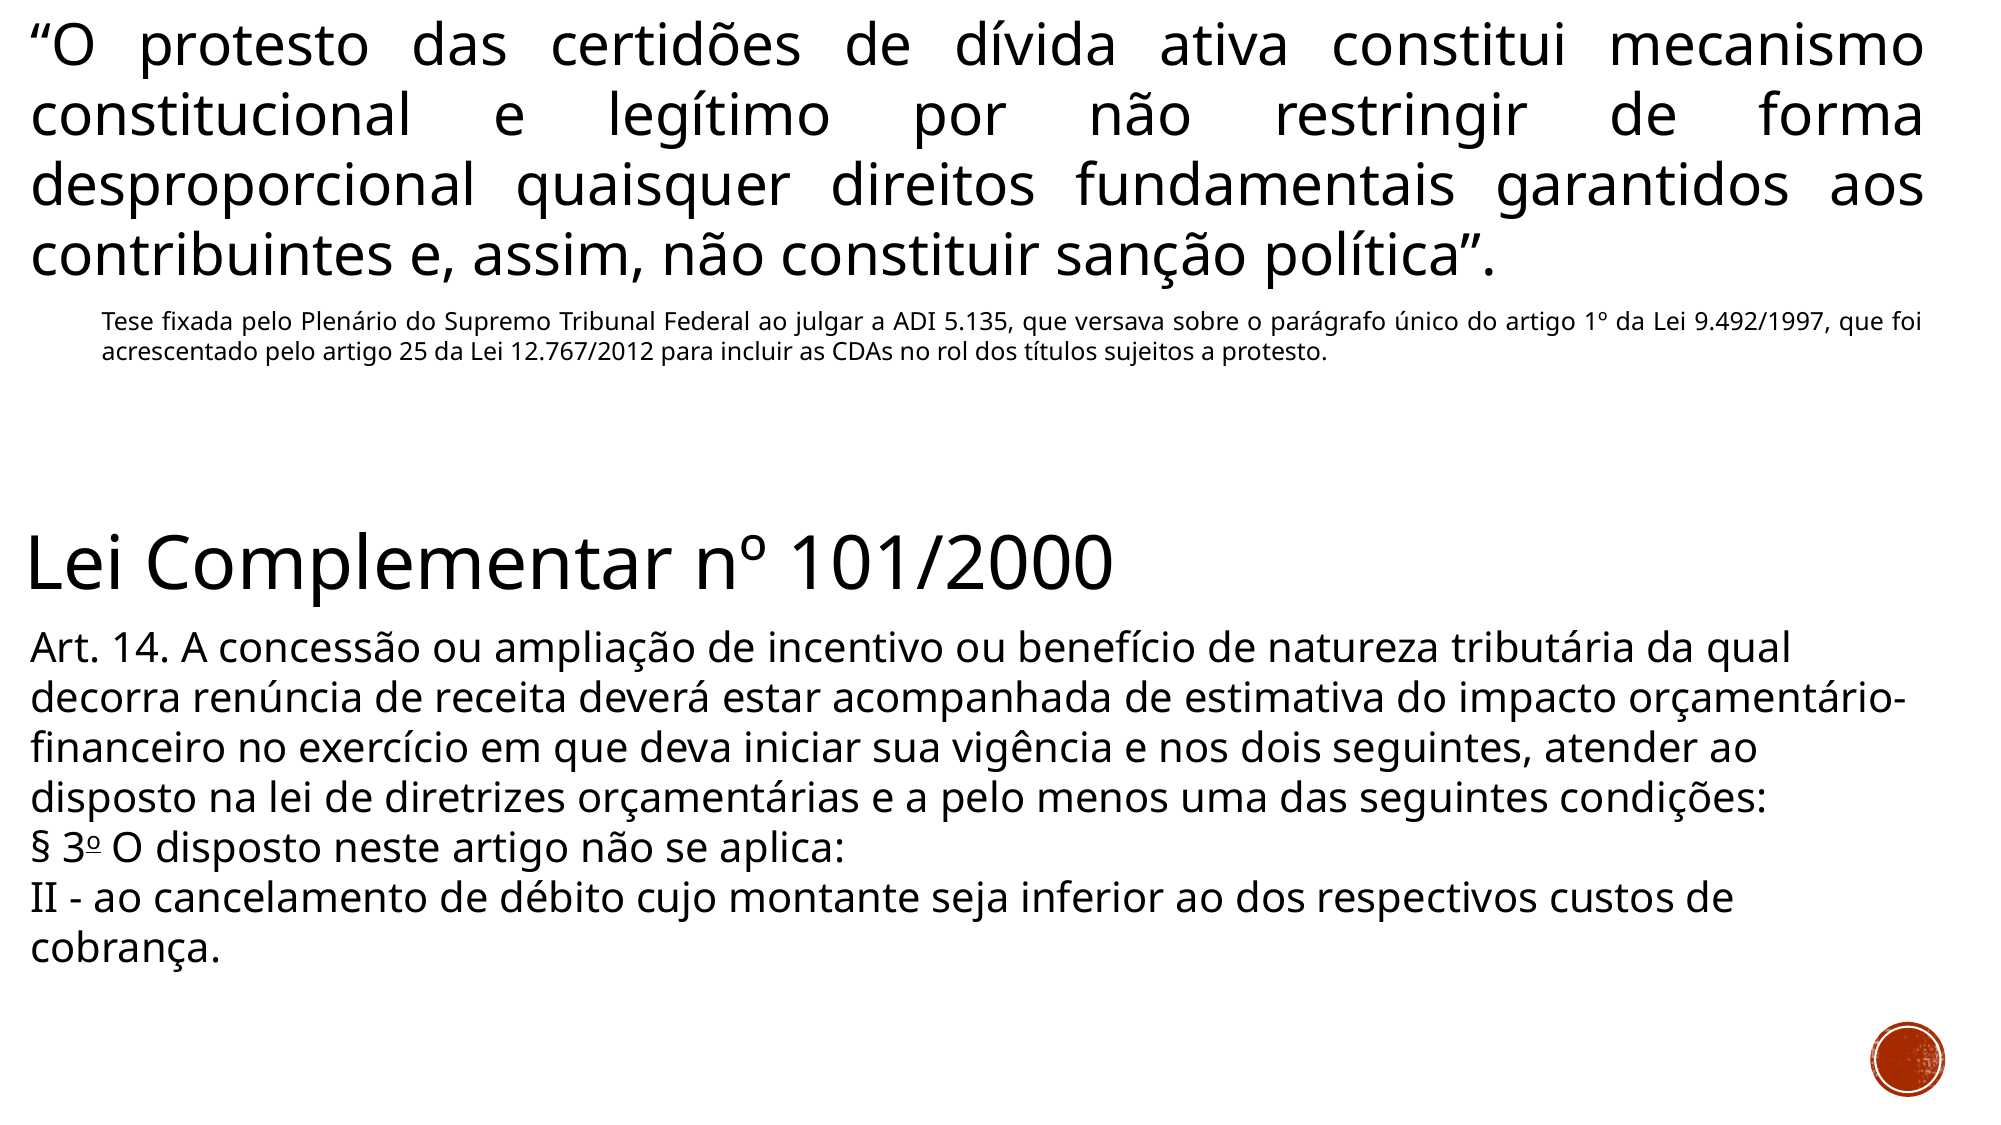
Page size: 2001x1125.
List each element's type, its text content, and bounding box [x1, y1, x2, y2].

text_box Lei Complementar nº 101/2000 [9, 506, 1132, 612]
text_box Art. 14. A concessão ou ampliação de incentivo ou benefício de natureza tributária da qual decorra renúncia de receita deverá estar acompanhada de estimativa do impacto orçamentário-financeiro no exercício em que deva iniciar sua vigência e nos dois seguintes, atender ao disposto na lei de diretrizes orçamentárias e a pelo menos uma das seguintes condições: § 3o O disposto neste artigo não se aplica: II - ao cancelamento de débito cujo montante seja inferior ao dos respectivos custos de cobrança. [15, 612, 1941, 978]
text_box Tese fixada pelo Plenário do Supremo Tribunal Federal ao julgar a ADI 5.135, que versava sobre o parágrafo único do artigo 1º da Lei 9.492/1997, que foi acrescentado pelo artigo 25 da Lei 12.767/2012 para incluir as CDAs no rol dos títulos sujeitos a protesto. [86, 297, 1941, 373]
text_box “O protesto das certidões de dívida ativa constitui mecanismo constitucional e legítimo por não restringir de forma desproporcional quaisquer direitos fundamentais garantidos aos contribuintes e, assim, não constituir sanção política”. [15, 0, 1941, 295]
